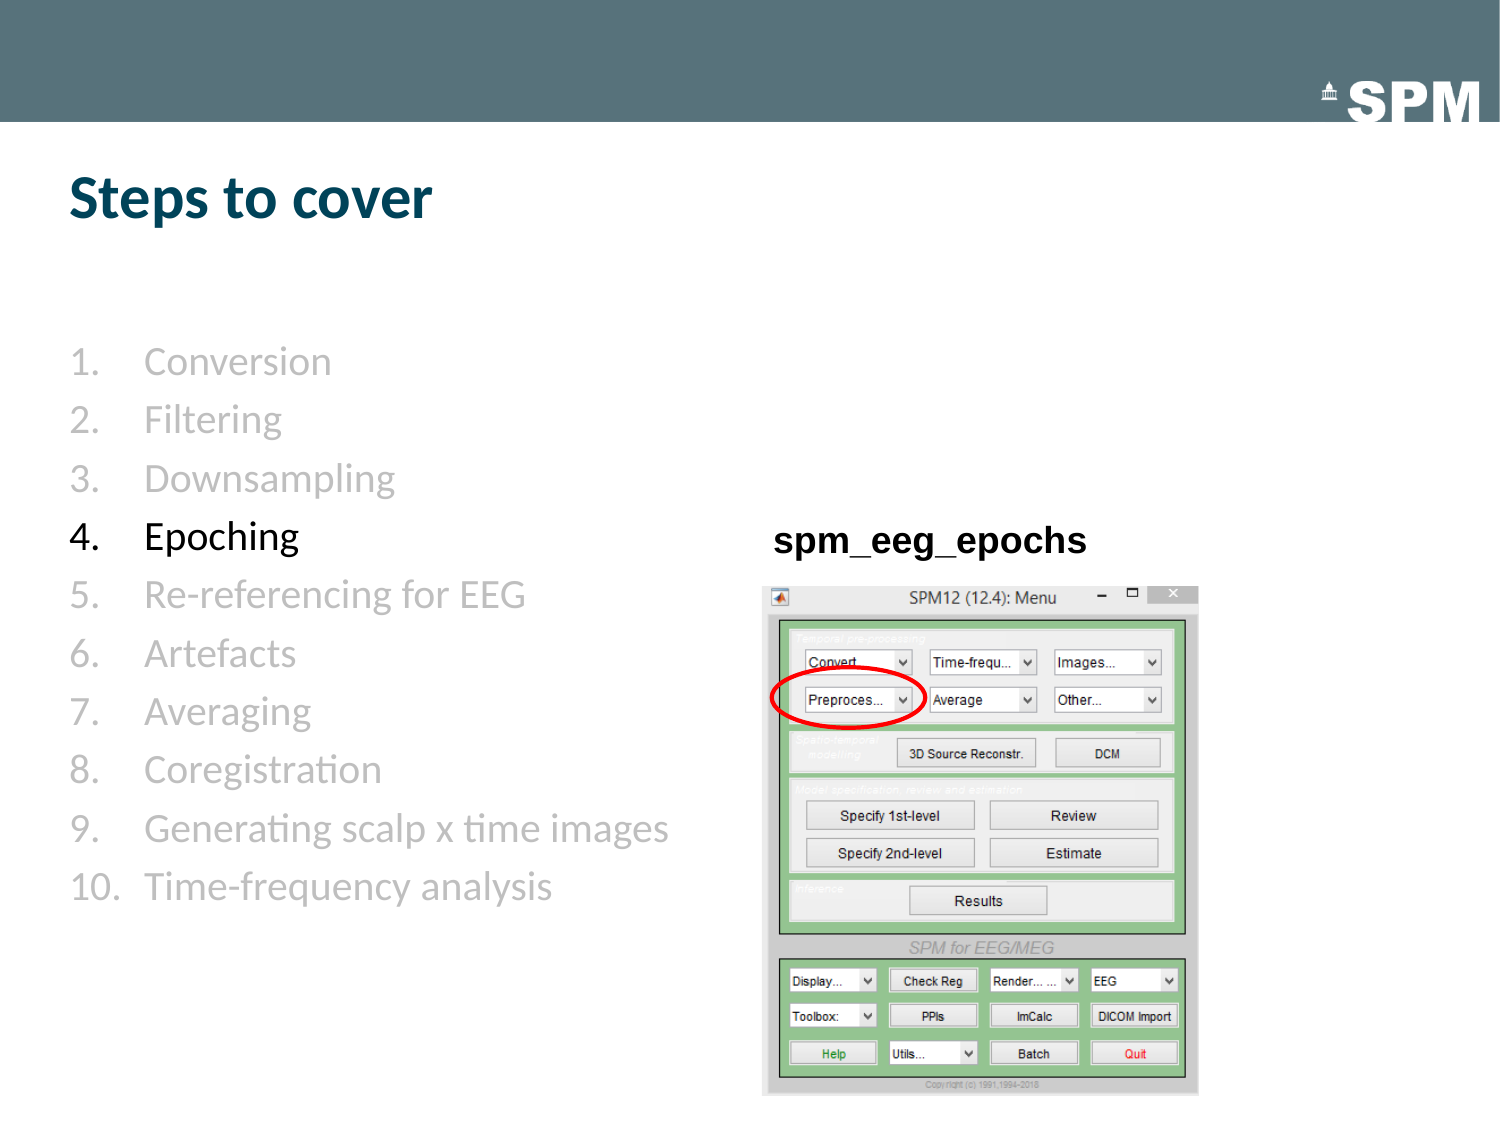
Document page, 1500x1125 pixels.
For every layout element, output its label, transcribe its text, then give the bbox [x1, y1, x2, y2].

picture [761, 585, 1200, 1096]
title Steps to cover [54, 148, 1447, 326]
text_box spm_eeg_epochs [758, 508, 1103, 569]
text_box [0, 0, 1500, 128]
list Conversion Filtering Downsampling Epoching Re-referencing for EEG Artefacts Averaging Coregistration Generating scalp x time images Time-frequency analysis [54, 326, 1447, 1012]
